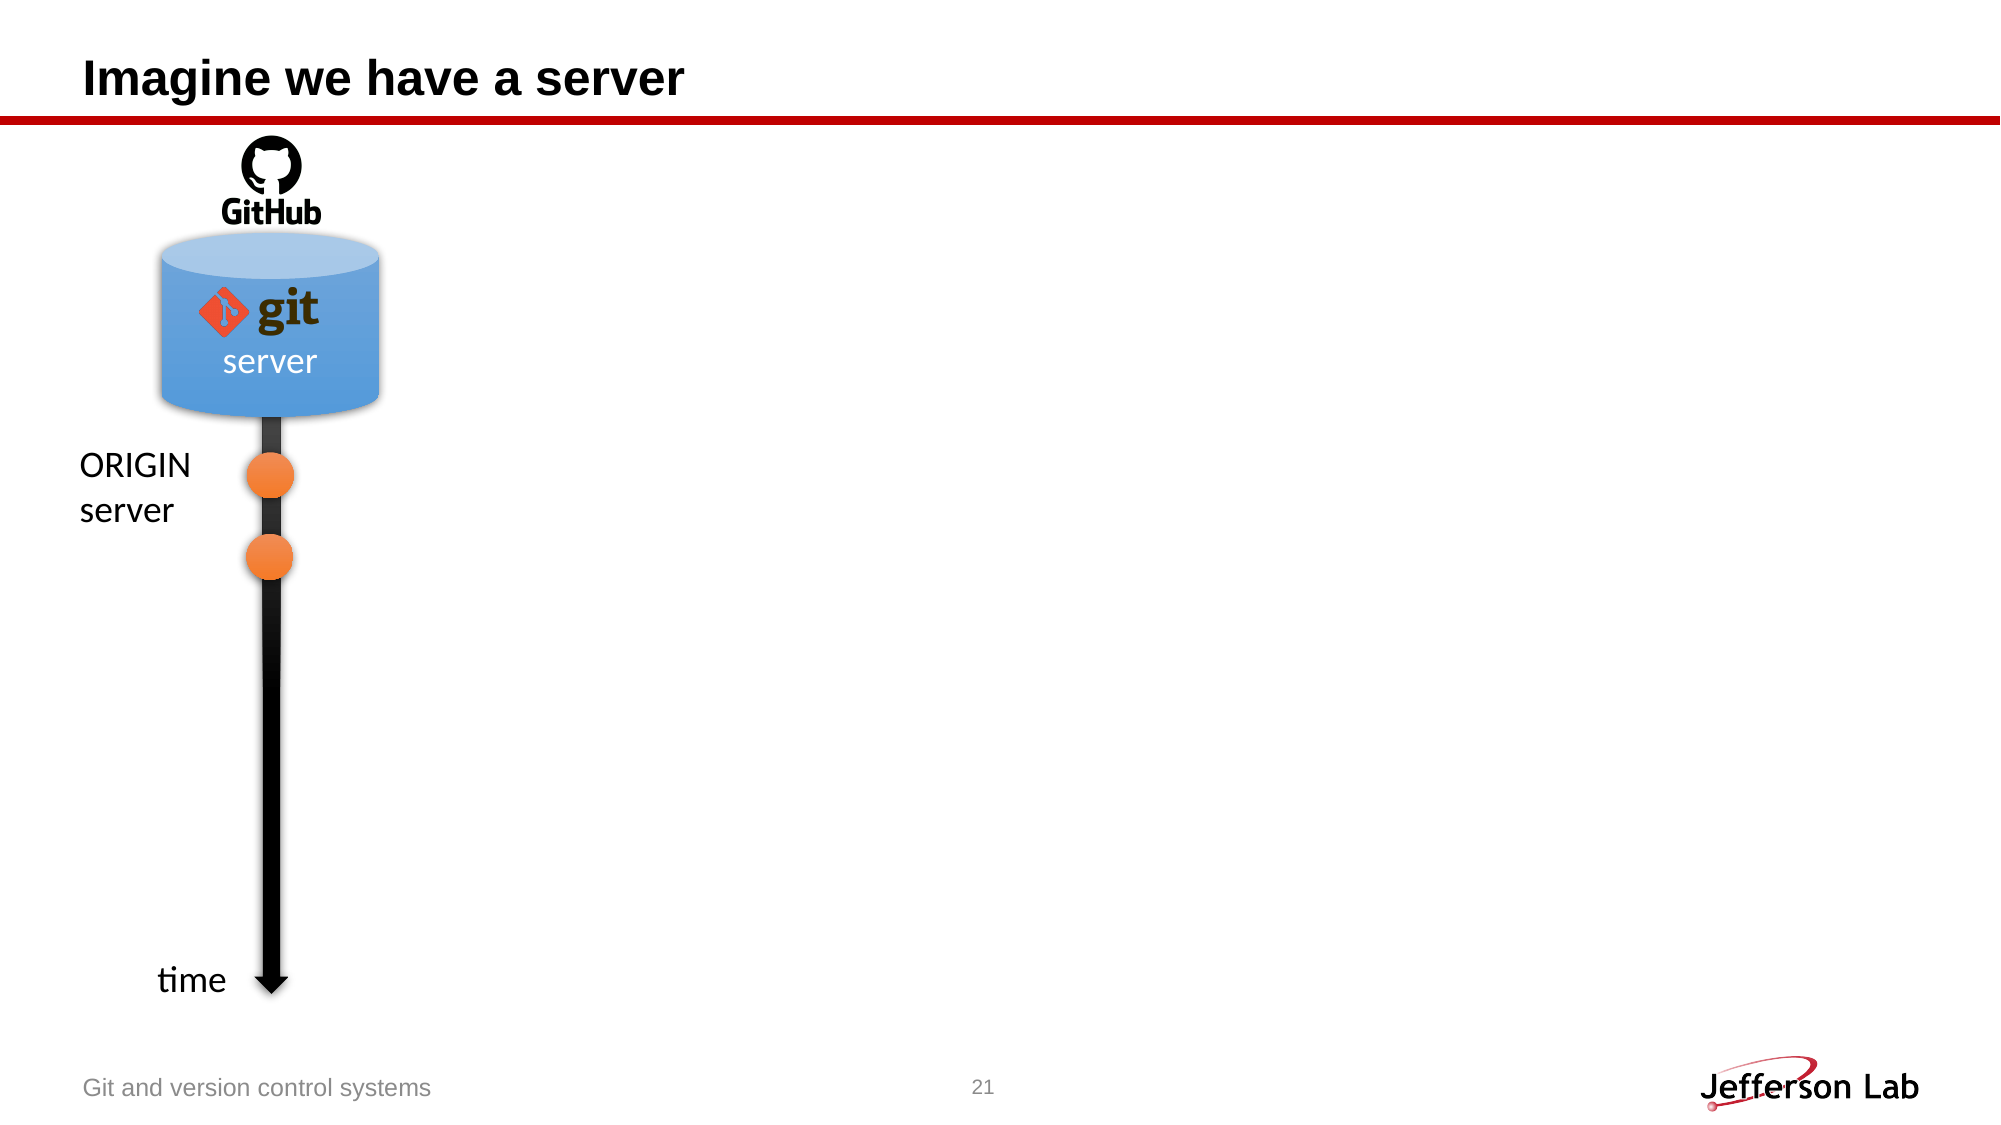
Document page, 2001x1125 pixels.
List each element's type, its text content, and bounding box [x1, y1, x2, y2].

picture [1698, 1047, 1933, 1124]
picture [190, 134, 353, 226]
slide_number 21 [924, 1060, 1042, 1111]
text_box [142, 232, 379, 1008]
text_box ORIGIN server [64, 432, 142, 538]
title Imagine we have a server [67, 39, 1919, 120]
footer Git and version control systems [67, 1060, 925, 1112]
